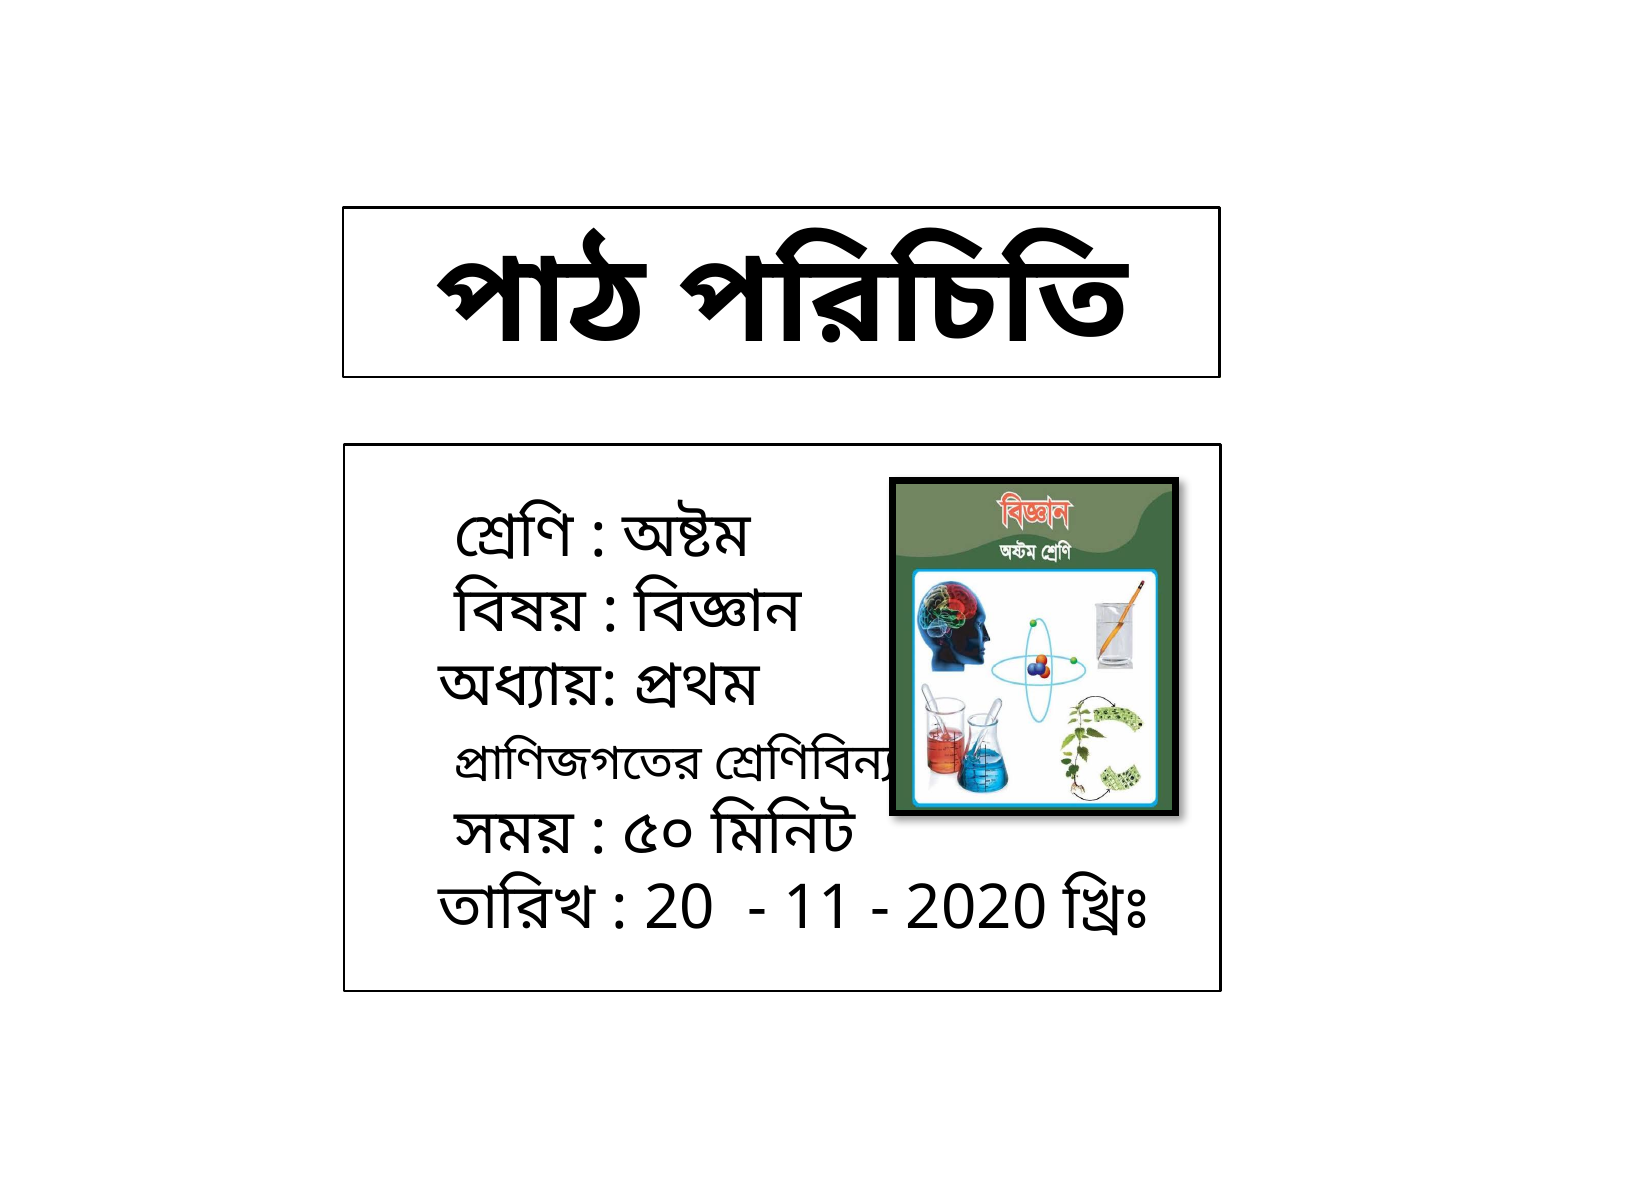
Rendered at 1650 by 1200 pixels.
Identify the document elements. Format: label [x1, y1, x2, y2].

text_box [342, 206, 1221, 992]
